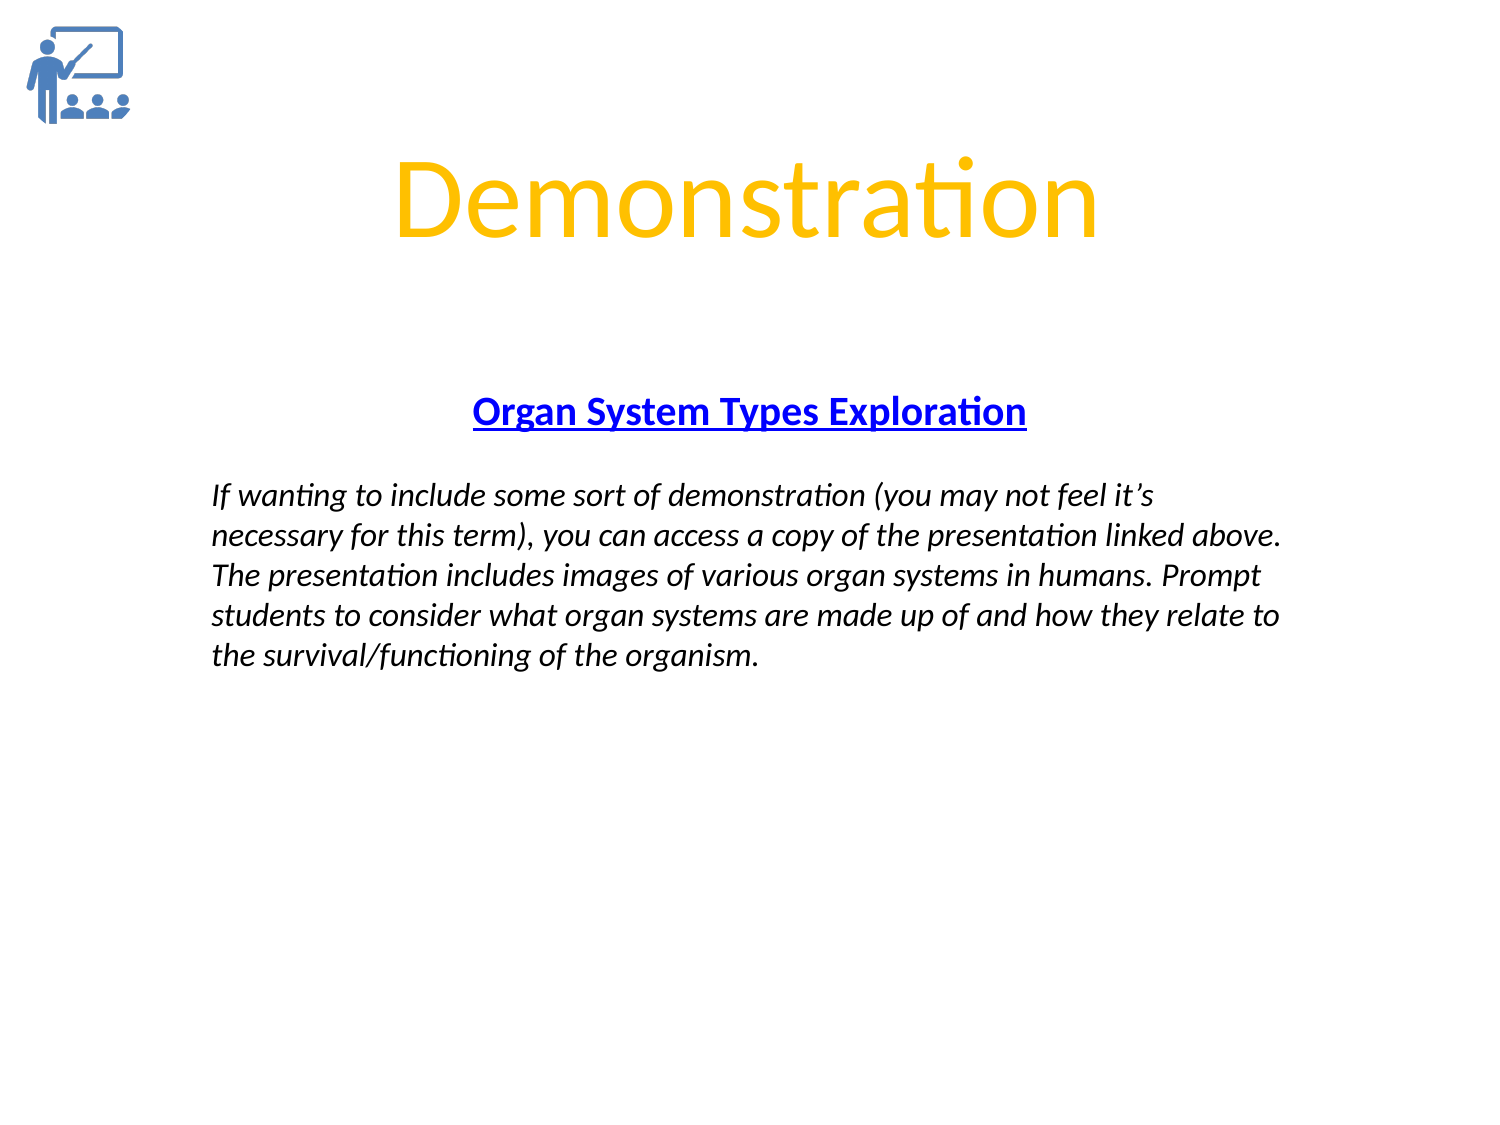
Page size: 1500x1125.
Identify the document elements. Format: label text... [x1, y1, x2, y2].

text_box Organ System Types Exploration If wanting to include some sort of demonstration (you may not feel it’s necessary for this term), you can access a copy of the presentation linked above. The presentation includes images of various organ systems in humans. Prompt students to consider what organ systems are made up of and how they relate to the survival/functioning of the organism. [196, 375, 1304, 681]
text_box Demonstration [377, 113, 1140, 269]
text_box [20, 14, 142, 135]
